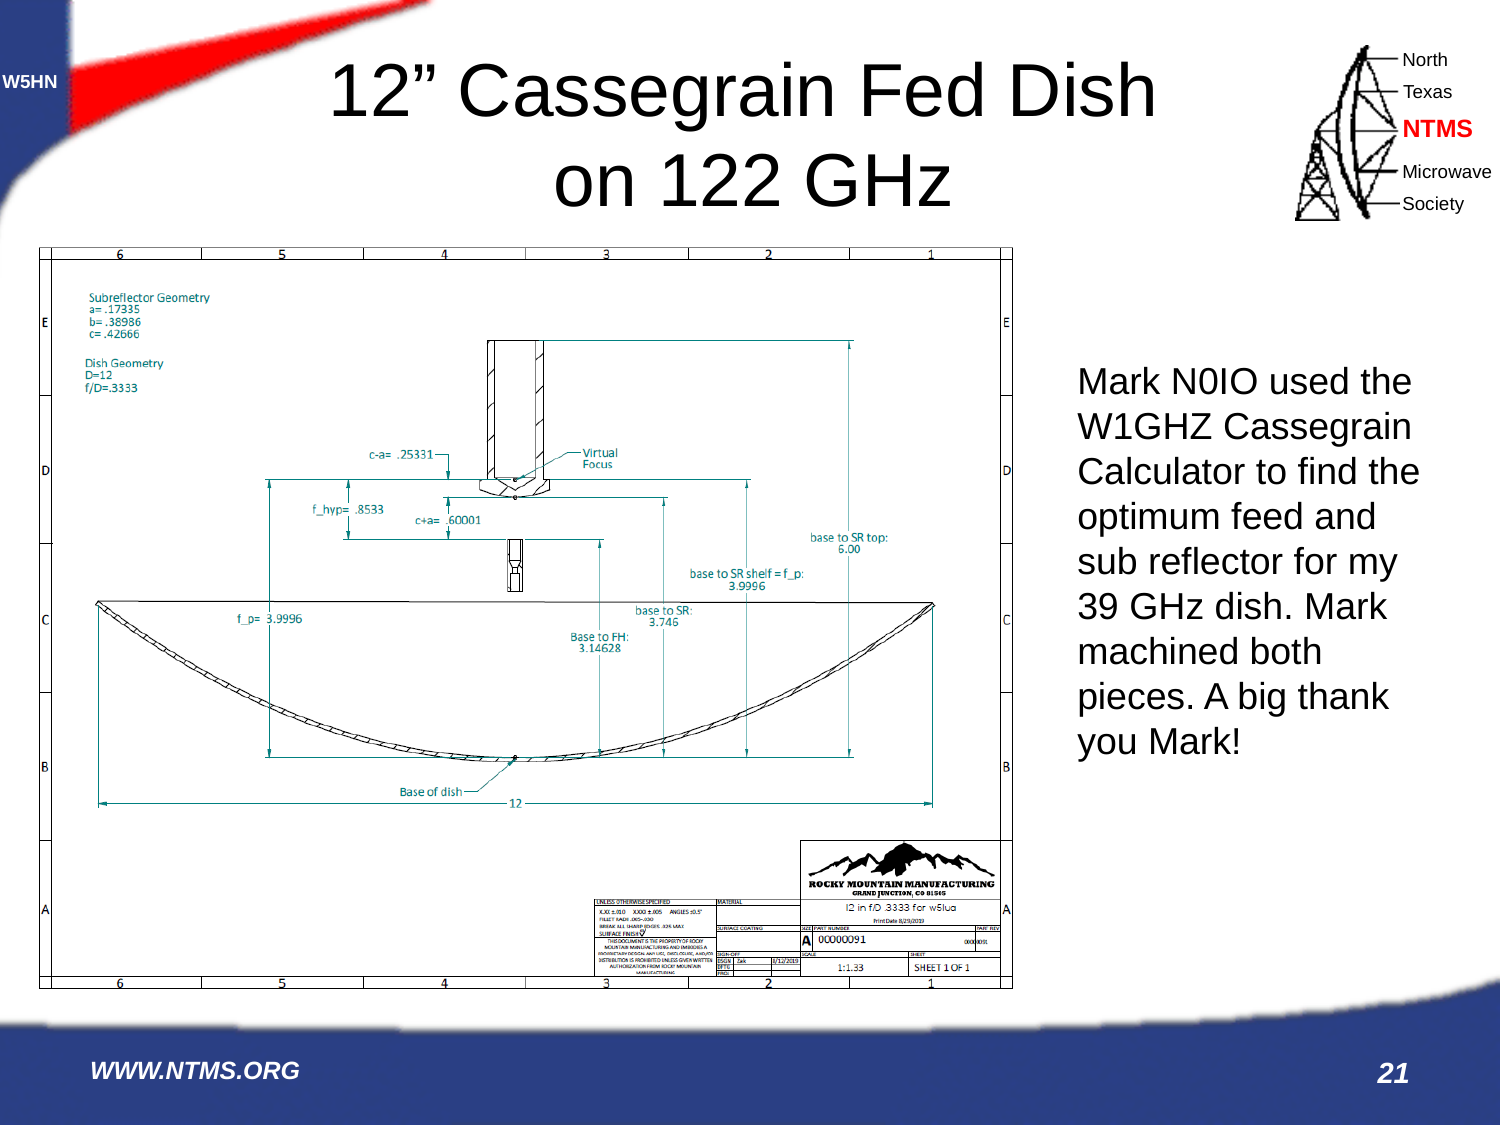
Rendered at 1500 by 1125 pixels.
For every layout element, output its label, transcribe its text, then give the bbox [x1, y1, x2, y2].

text_box Mark N0IO used the W1GHZ Cassegrain Calculator to find the optimum feed and sub reflector for my 39 GHz dish. Mark machined both pieces. A big thank you Mark! [1062, 349, 1450, 770]
title 12” Cassegrain Fed Dish on 122 GHz [212, 37, 1275, 225]
footer WWW.NTMS.ORG [74, 1046, 551, 1125]
slide_number 21 [1074, 1046, 1426, 1125]
picture [0, 0, 1500, 1125]
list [24, 229, 1026, 1001]
